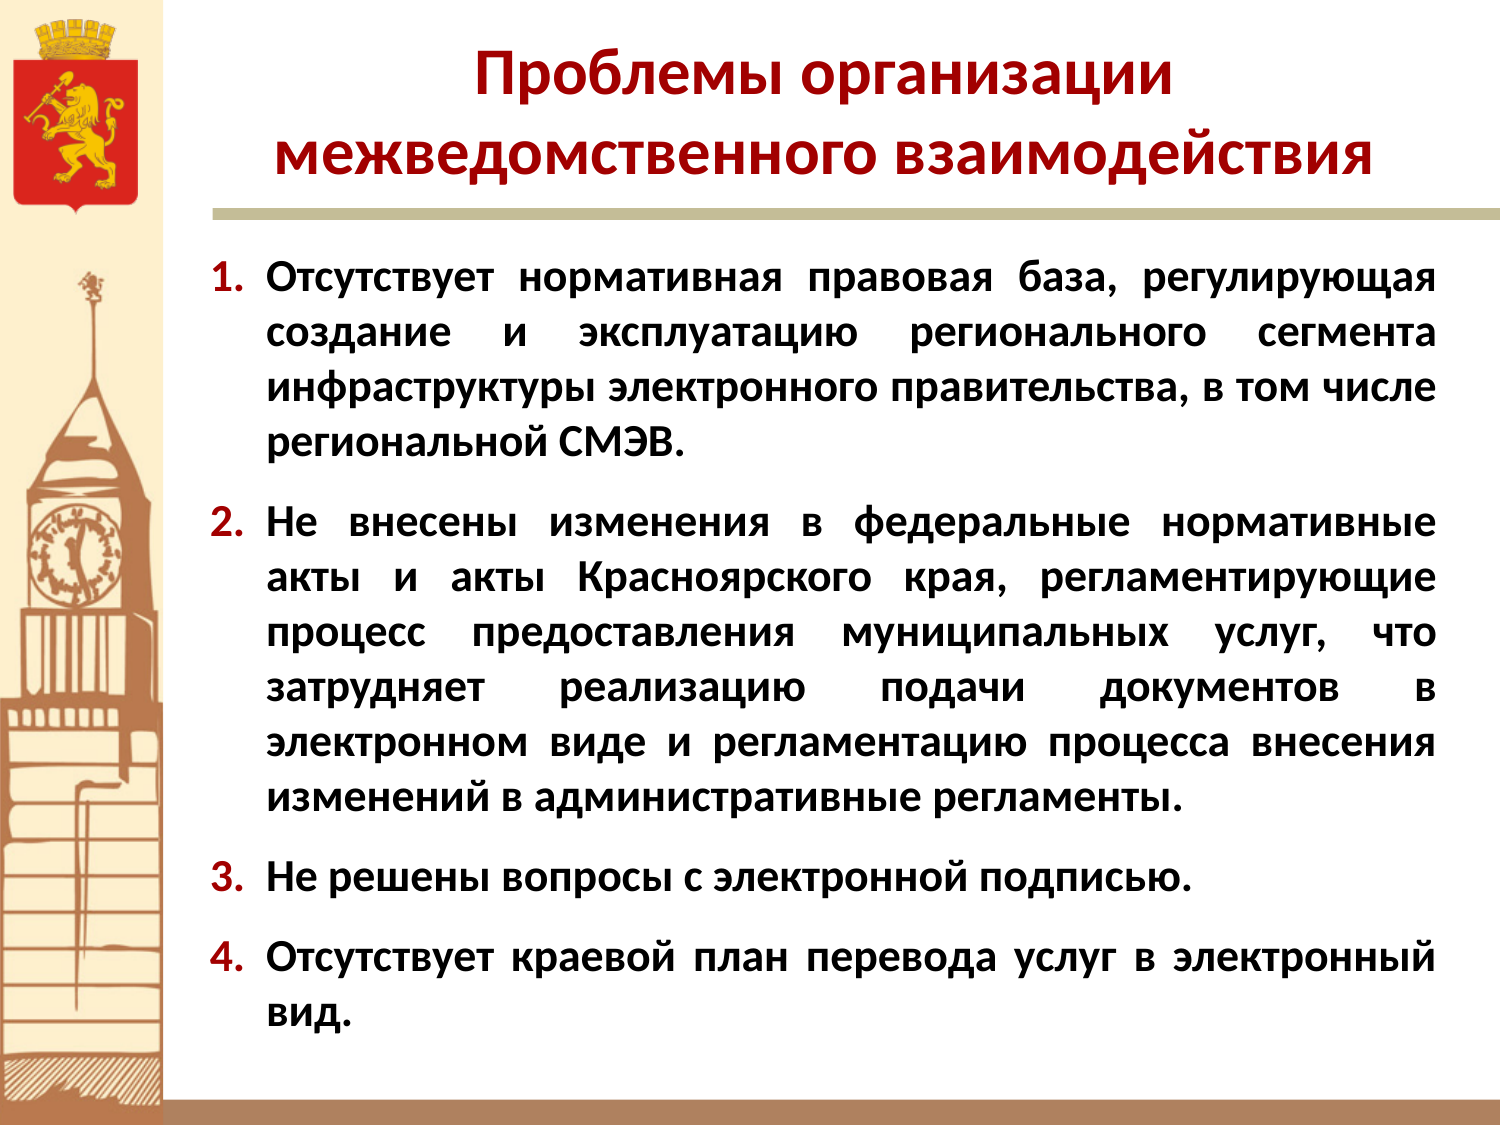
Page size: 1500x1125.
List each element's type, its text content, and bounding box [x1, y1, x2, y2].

picture [0, 0, 164, 1125]
text_box Отсутствует нормативная правовая база, регулирующая создание и эксплуатацию регионального сегмента инфраструктуры электронного правительства, в том числе региональной СМЭВ. Не внесены изменения в федеральные нормативные акты и акты Красноярского края, регламентирующие процесс предоставления муниципальных услуг, что затрудняет реализацию подачи документов в электронном виде и регламентацию процесса внесения изменений в административные регламенты. Не решены вопросы с электронной подписью. Отсутствует краевой план перевода услуг в электронный вид. [194, 237, 1453, 1043]
title Проблемы организации межведомственного взаимодействия [173, 14, 1477, 202]
